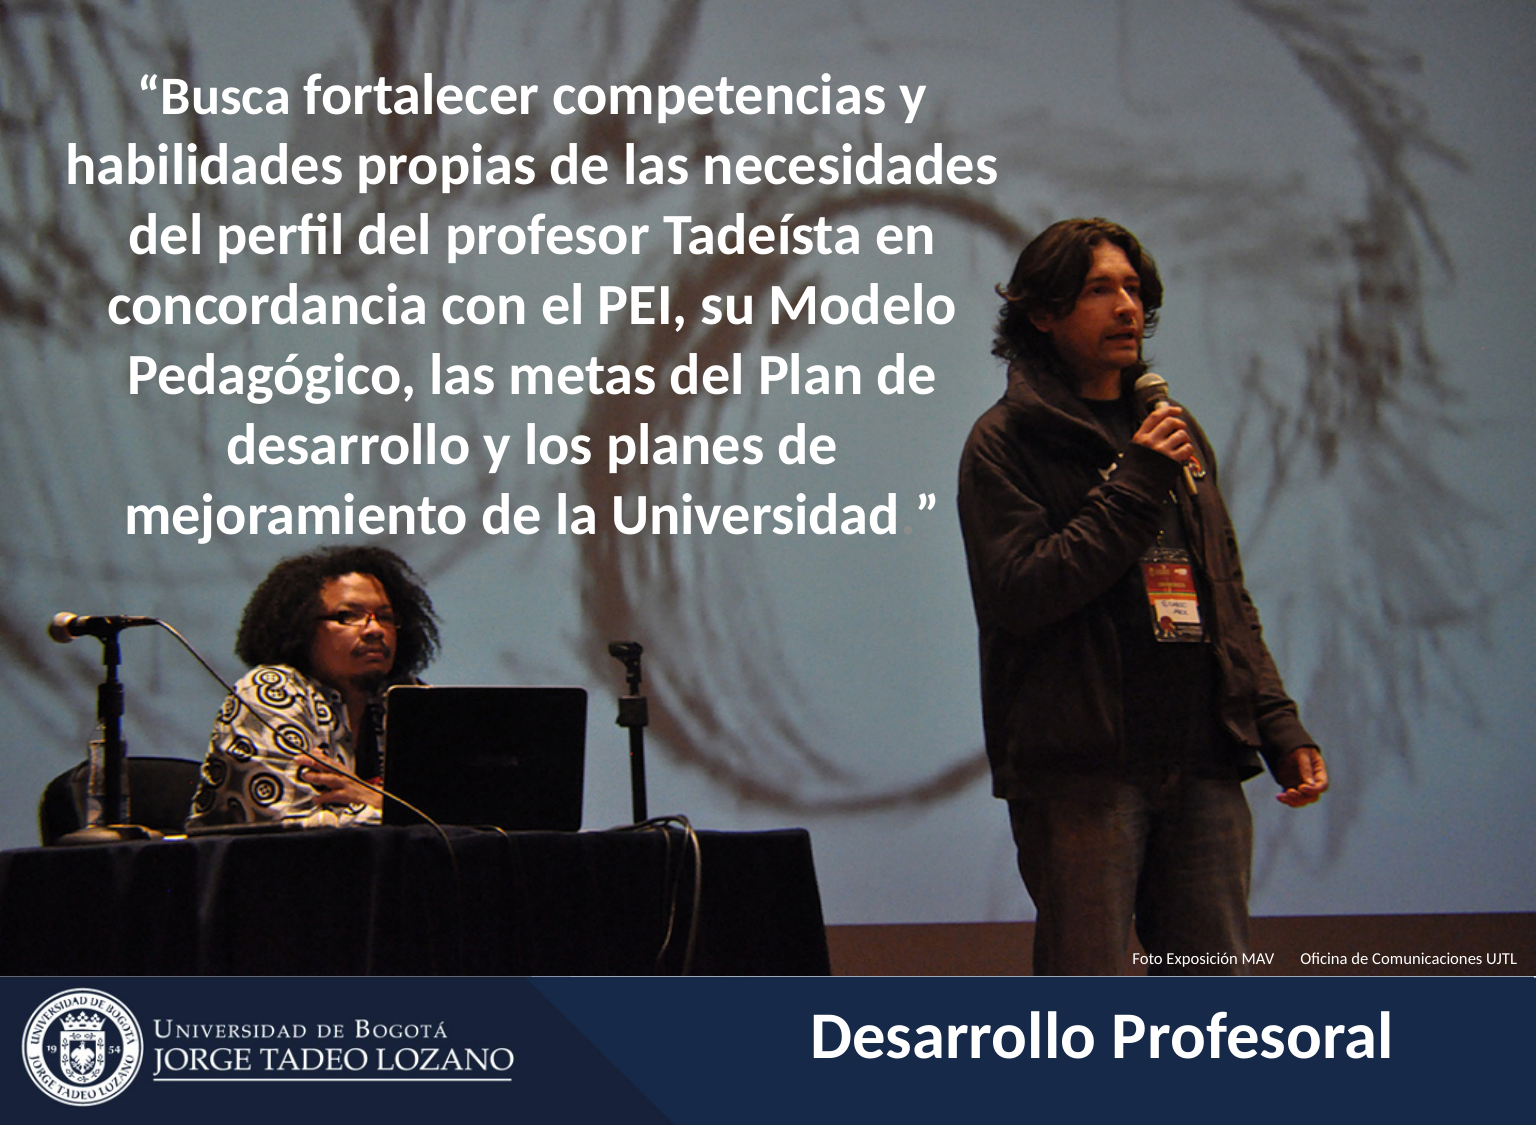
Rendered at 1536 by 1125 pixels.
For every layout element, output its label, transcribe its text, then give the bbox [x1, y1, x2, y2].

picture [0, 0, 1536, 1125]
title Desarrollo Profesoral [614, 980, 1536, 1125]
